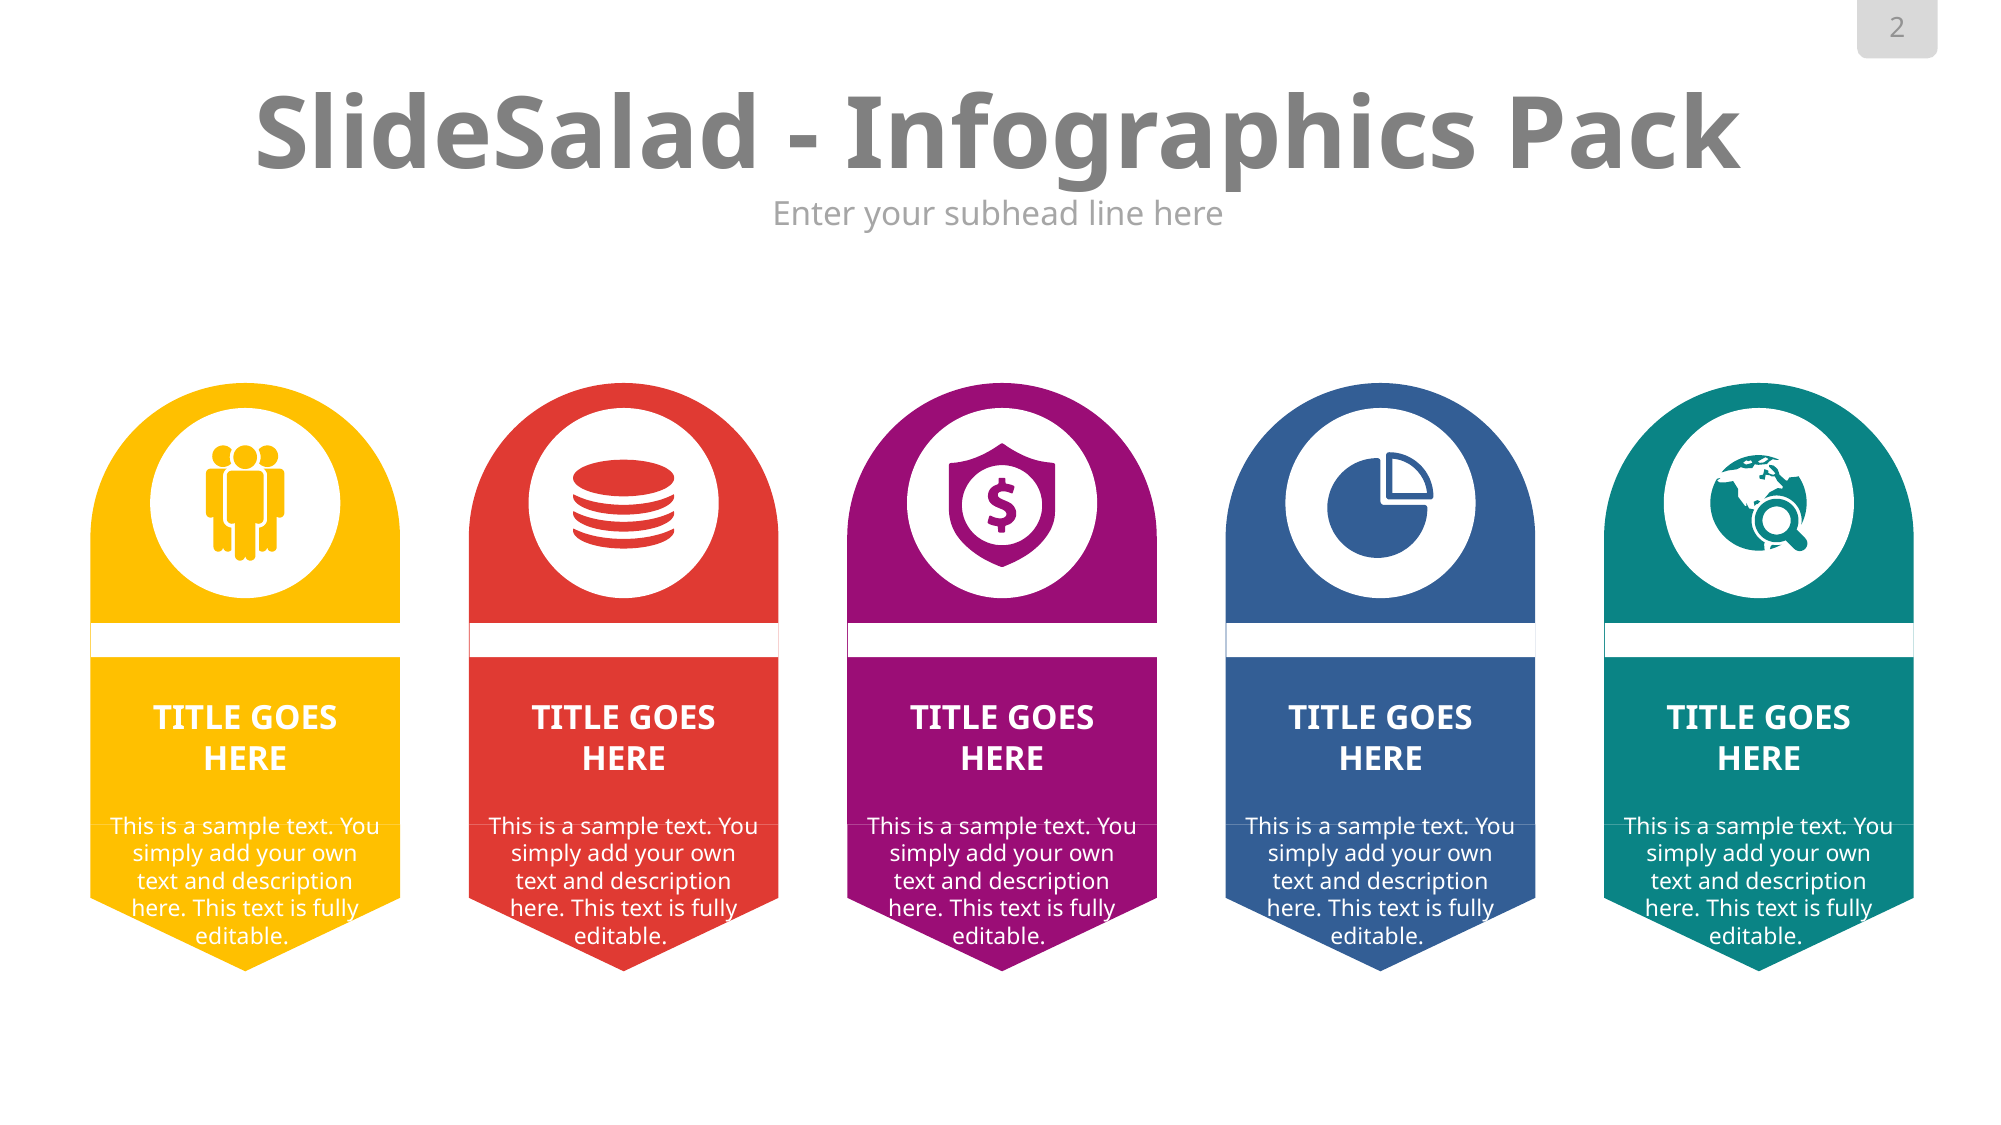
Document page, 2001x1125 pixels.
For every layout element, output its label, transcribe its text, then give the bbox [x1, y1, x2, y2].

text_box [948, 443, 1056, 568]
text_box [205, 445, 285, 561]
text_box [1710, 454, 1808, 552]
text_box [1225, 382, 1536, 972]
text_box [1603, 382, 1914, 972]
title SlideSalad - Infographics Pack [83, 74, 1914, 183]
list Enter your subhead line here [83, 193, 1914, 232]
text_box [468, 382, 779, 972]
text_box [846, 382, 1157, 972]
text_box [90, 382, 401, 972]
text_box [572, 459, 675, 549]
